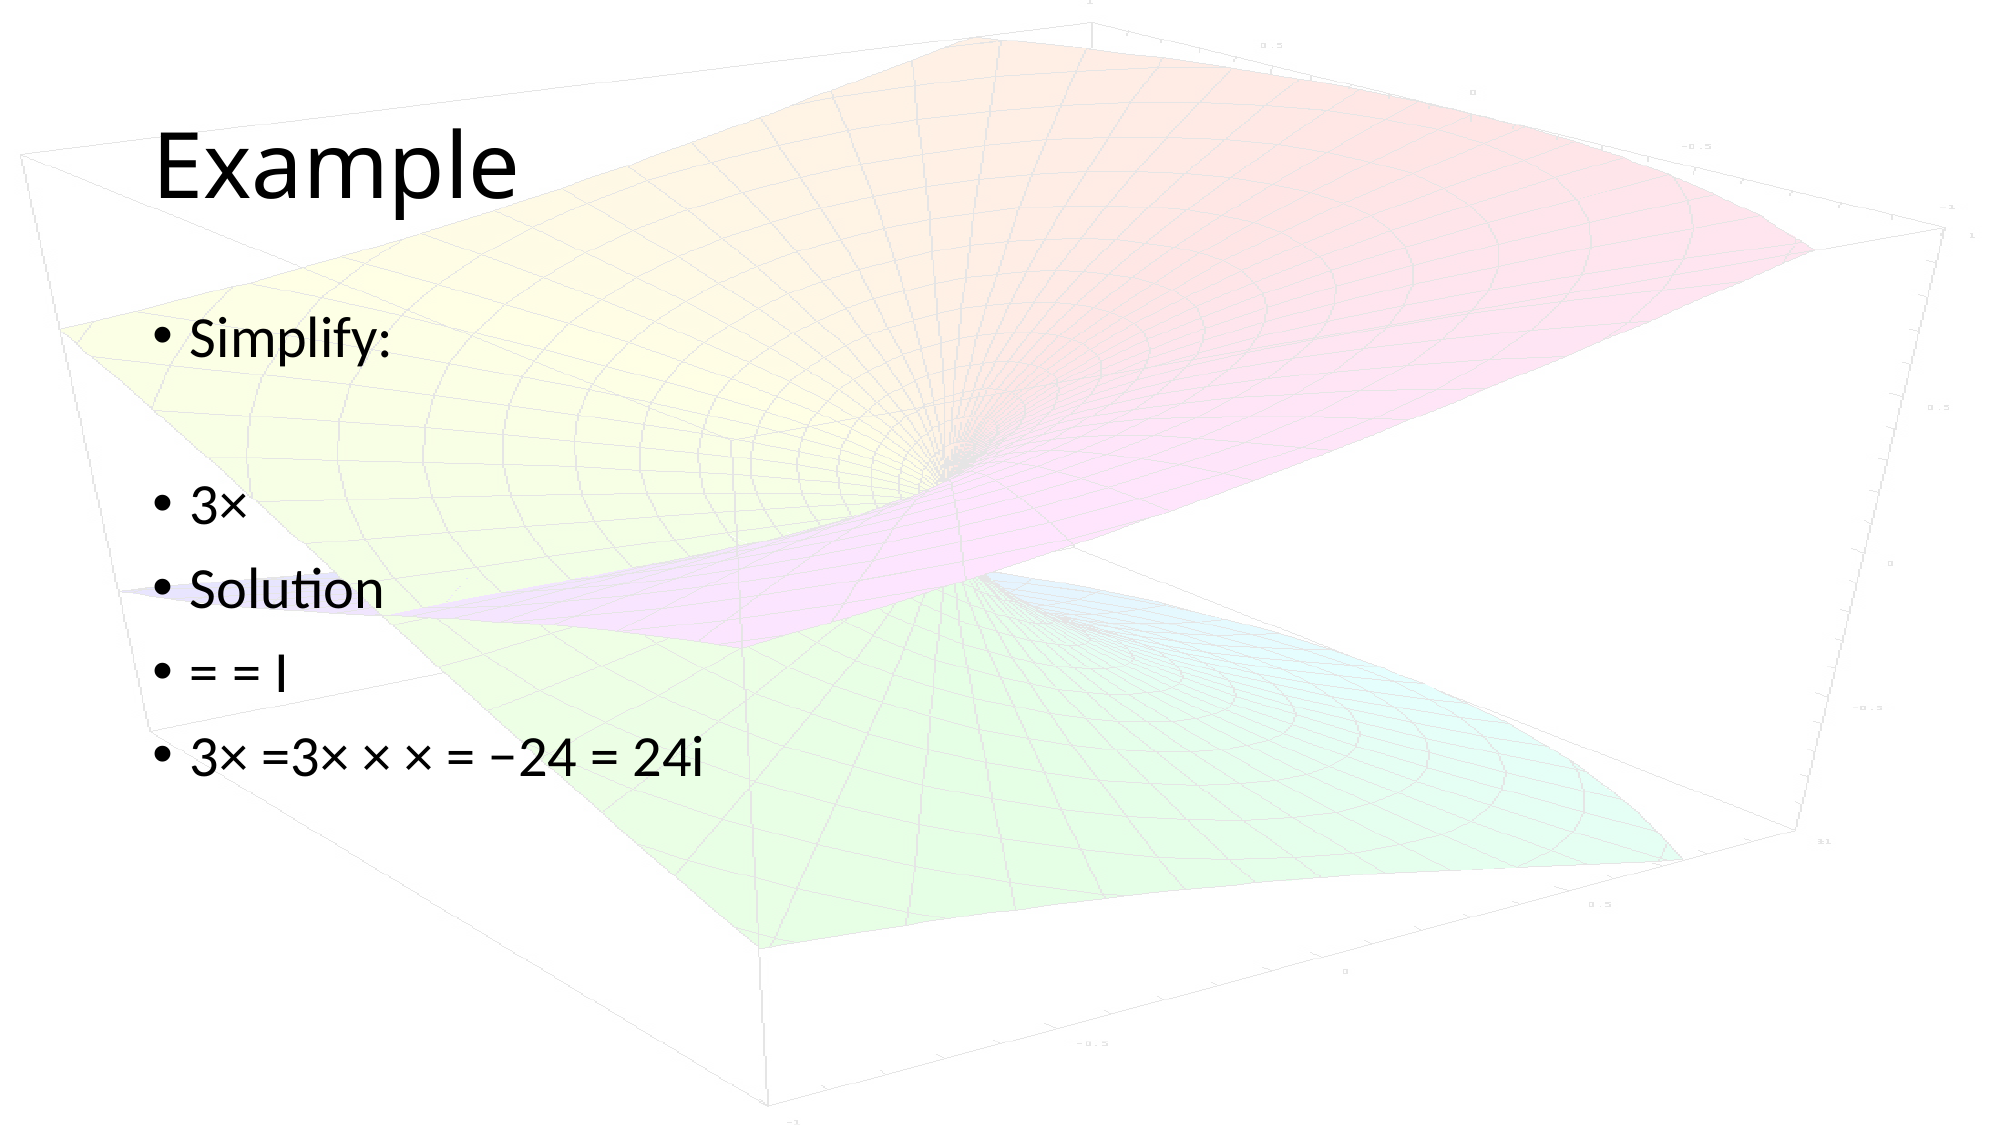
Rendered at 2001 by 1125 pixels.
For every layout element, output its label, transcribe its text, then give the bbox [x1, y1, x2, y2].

title Example [137, 59, 1863, 278]
